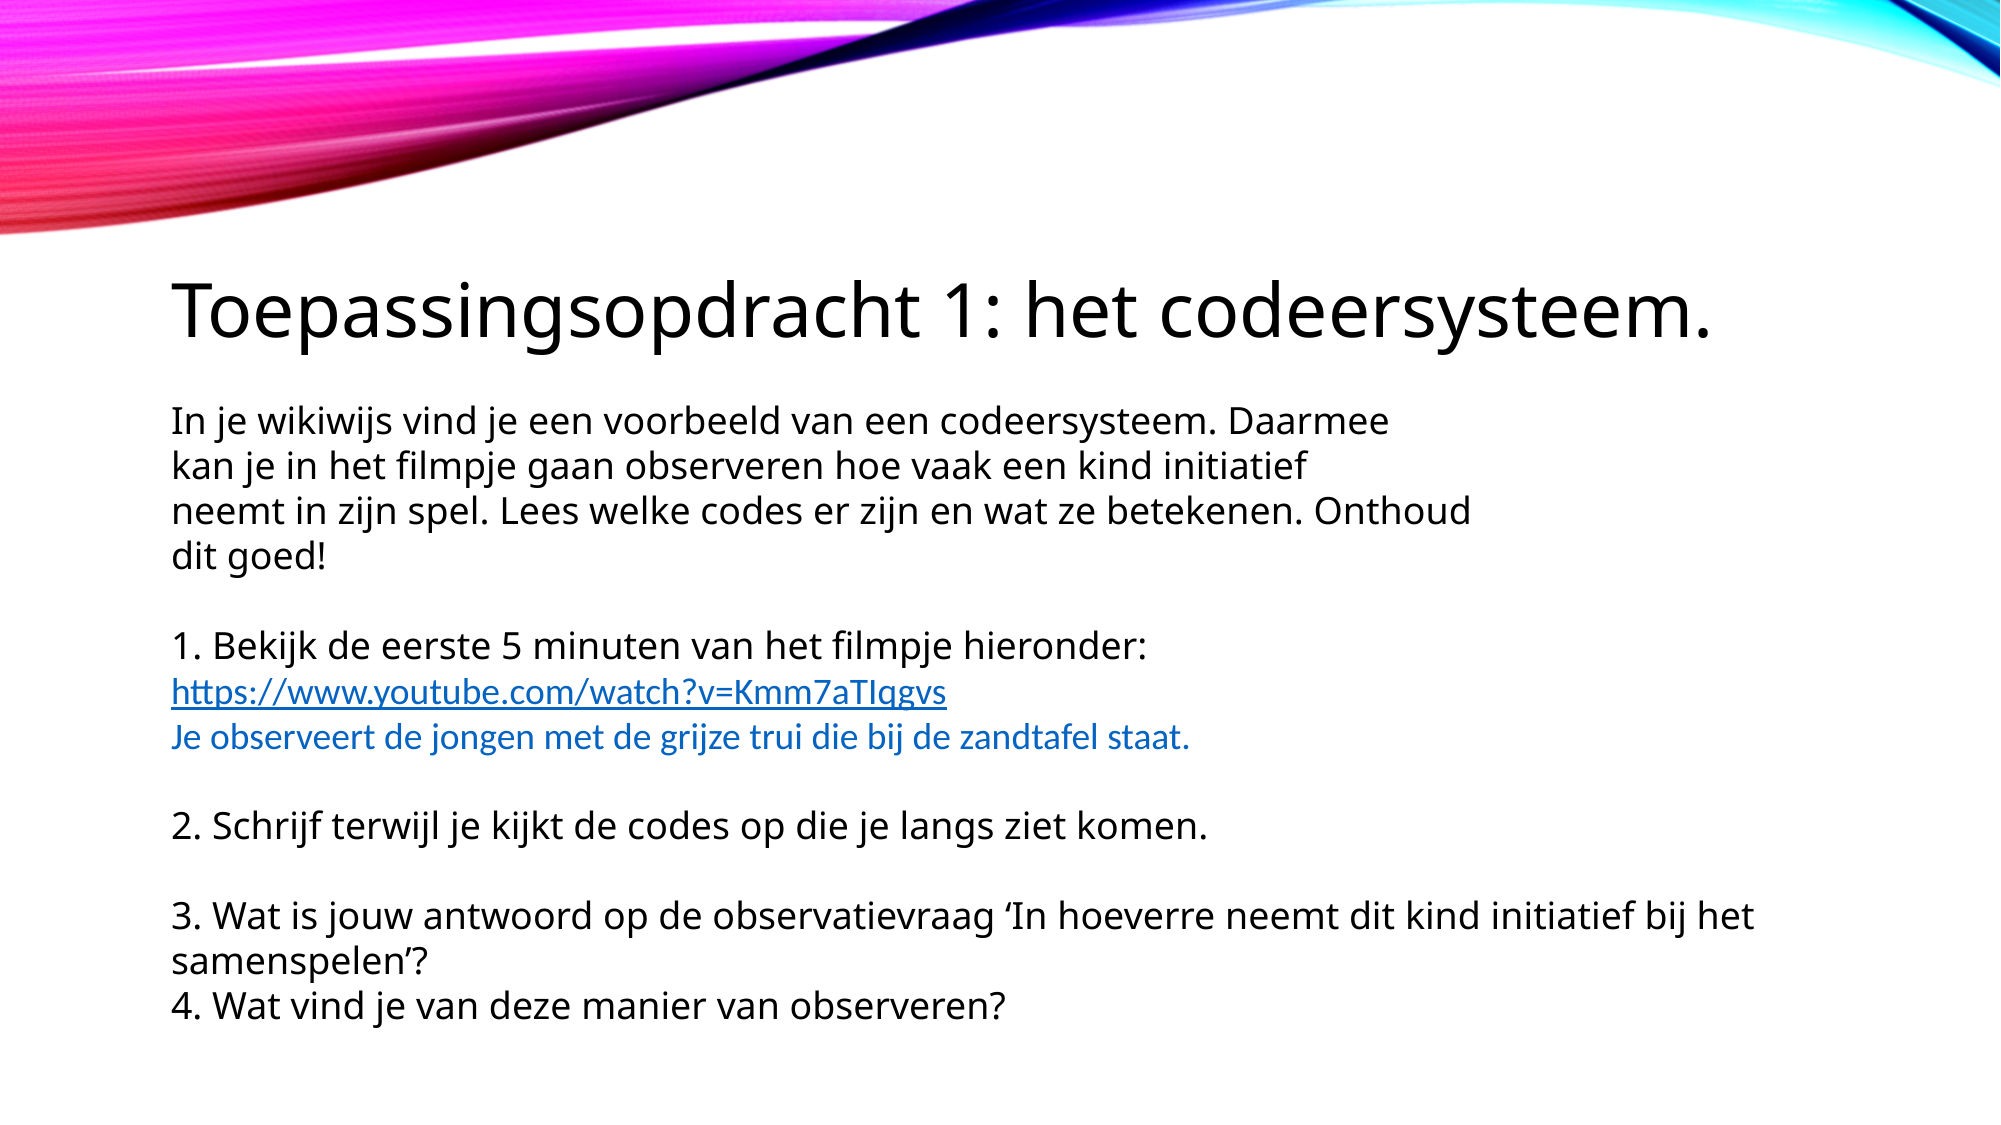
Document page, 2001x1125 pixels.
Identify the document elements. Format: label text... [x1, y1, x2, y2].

text_box Toepassingsopdracht 1: het codeersysteem. In je wikiwijs vind je een voorbeeld van een codeersysteem. Daarmee kan je in het filmpje gaan observeren hoe vaak een kind initiatief neemt in zijn spel. Lees welke codes er zijn en wat ze betekenen. Onthoud dit goed! 1. Bekijk de eerste 5 minuten van het filmpje hieronder: https://www.youtube.com/watch?v=Kmm7aTIqgvs Je observeert de jongen met de grijze trui die bij de zandtafel staat. 2. Schrijf terwijl je kijkt de codes op die je langs ziet komen. 3. Wat is jouw antwoord op de observatievraag ‘In hoeverre neemt dit kind initiatief bij het samenspelen’? 4. Wat vind je van deze manier van observeren? [156, 254, 1772, 1035]
picture [1890, 0, 2000, 75]
picture [0, 0, 2000, 237]
picture [1910, 0, 2000, 45]
